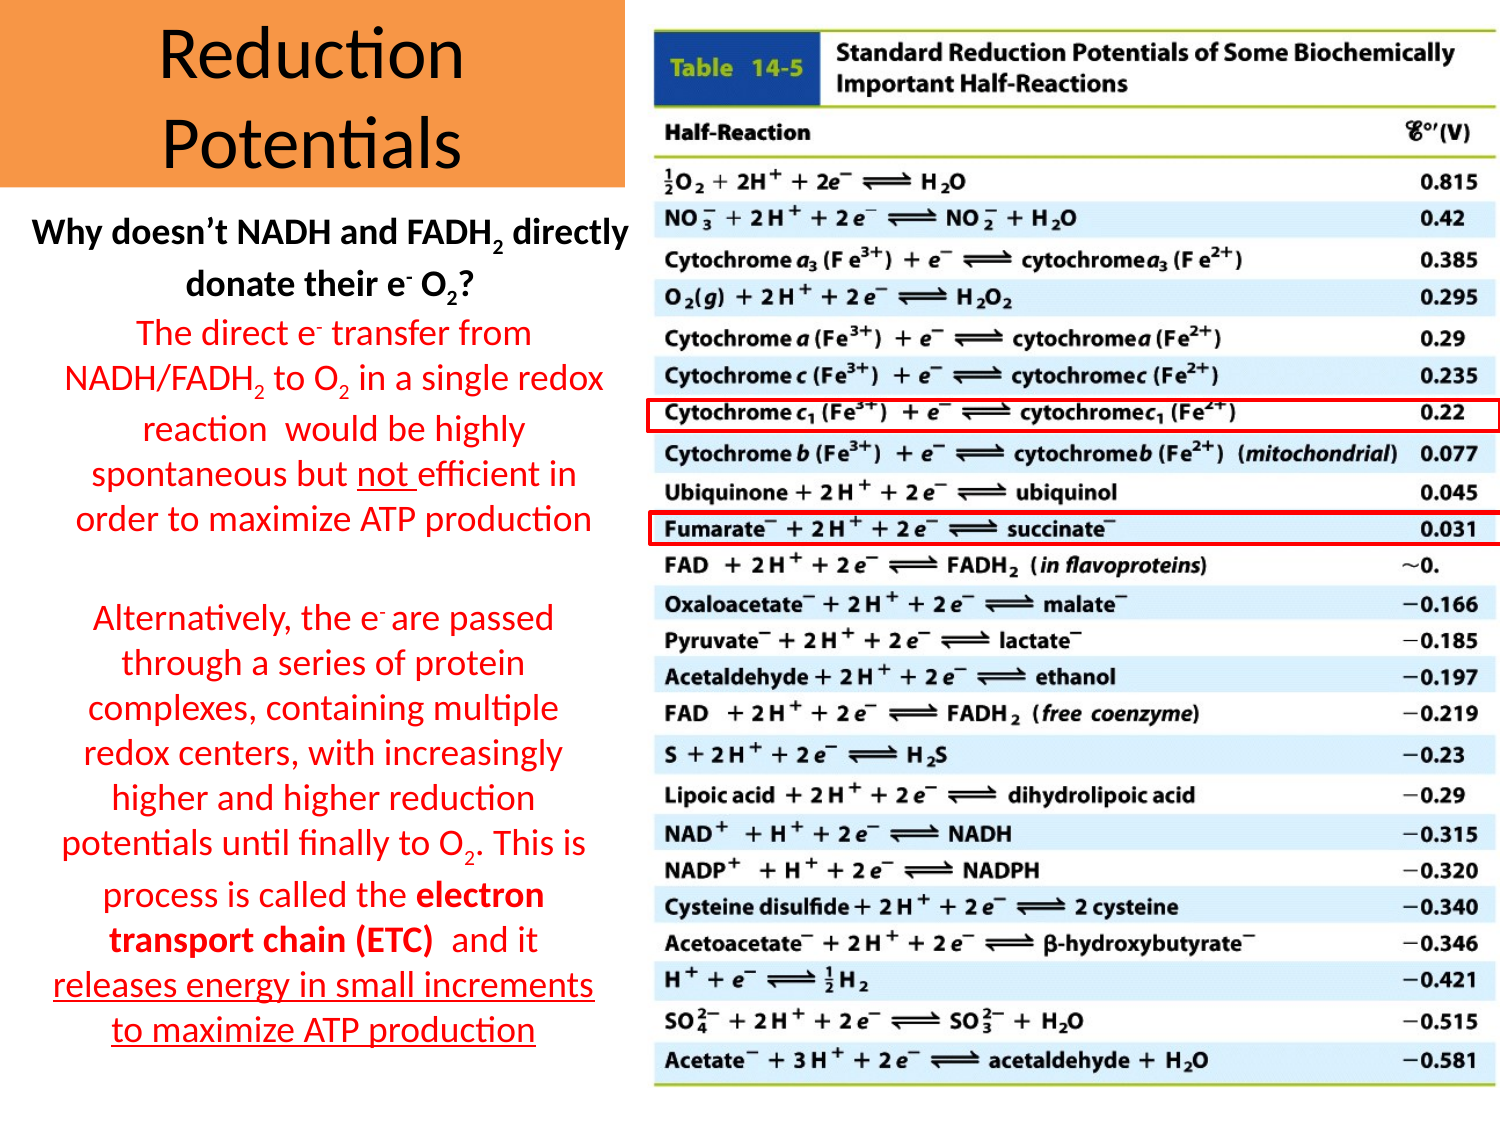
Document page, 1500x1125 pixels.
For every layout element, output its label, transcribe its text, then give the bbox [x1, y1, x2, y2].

title Reduction Potentials [0, 0, 625, 188]
picture [647, 24, 1500, 399]
text_box The direct e- transfer from NADH/FADH2 to O2 in a single redox reaction would be highly spontaneous but not efficient in order to maximize ATP production [37, 300, 632, 399]
picture [647, 1056, 1500, 1088]
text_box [37, 399, 1500, 1056]
text_box Why doesn’t NADH and FADH2 directly donate their e- O2? [0, 199, 642, 317]
